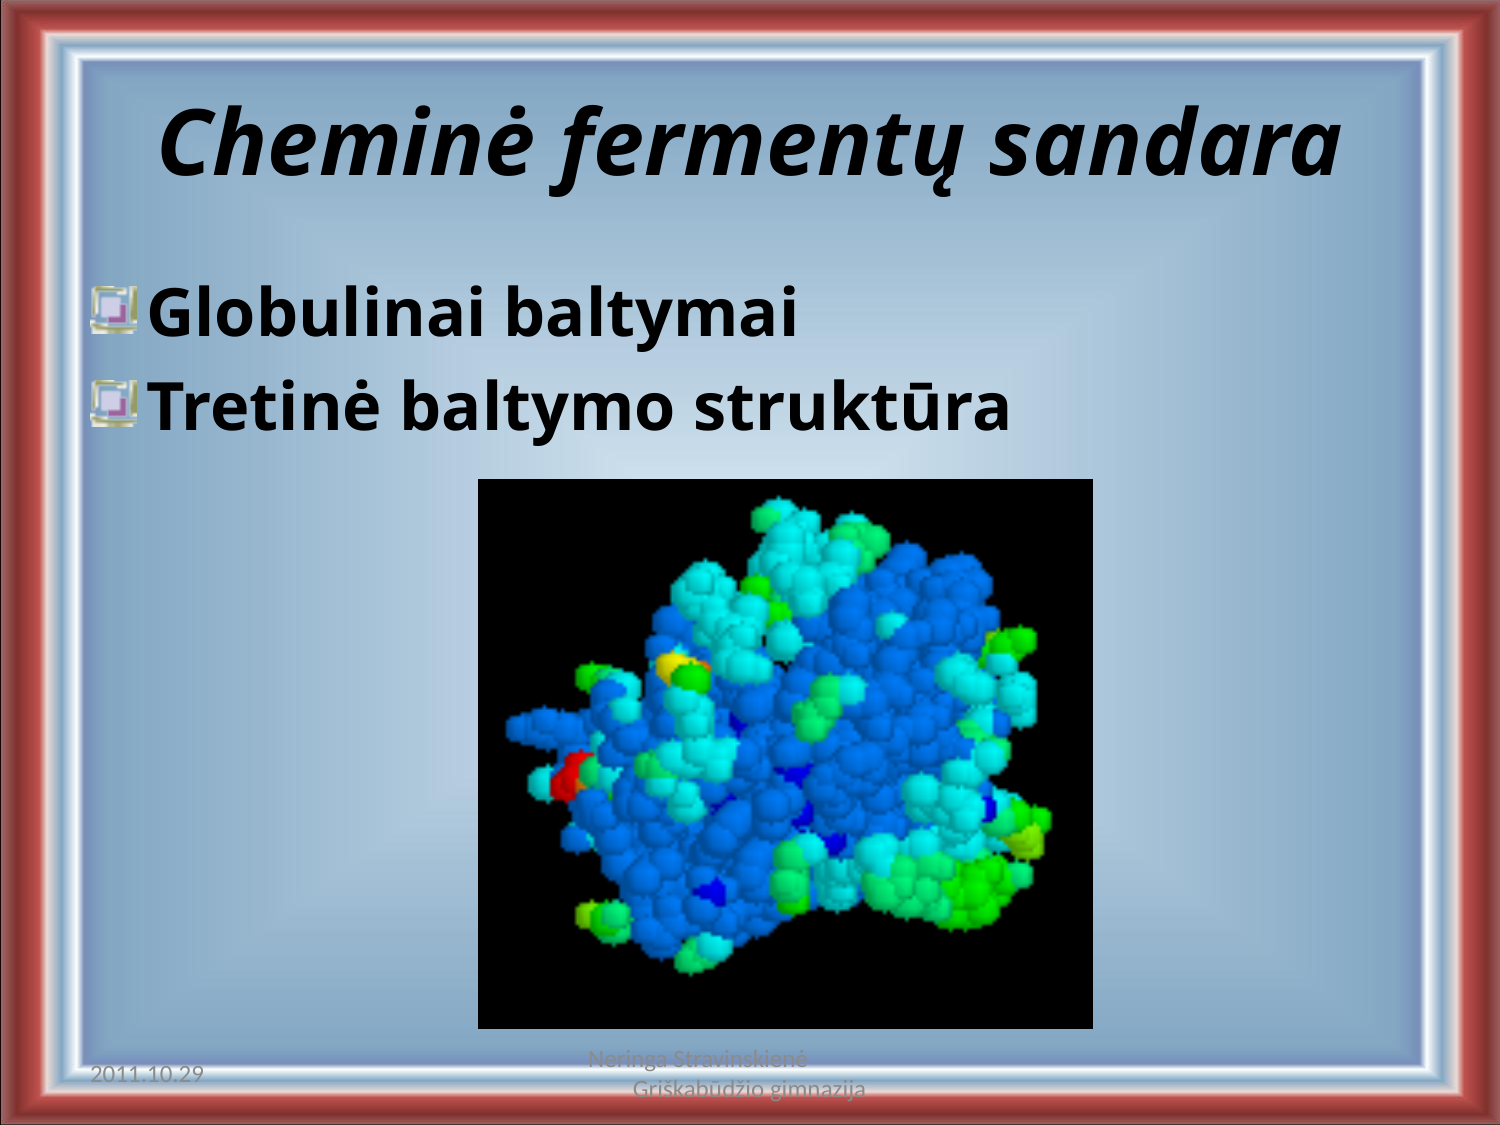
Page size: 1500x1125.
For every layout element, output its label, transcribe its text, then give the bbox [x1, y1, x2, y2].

footer Neringa Stravinskienė Griškabūdžio gimnazija [512, 1042, 988, 1103]
picture [0, 0, 1500, 1125]
list Globulinai baltymai Tretinė baltymo struktūra [74, 262, 1426, 1006]
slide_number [75, 1042, 425, 1103]
title Cheminė fermentų sandara [74, 44, 1426, 233]
